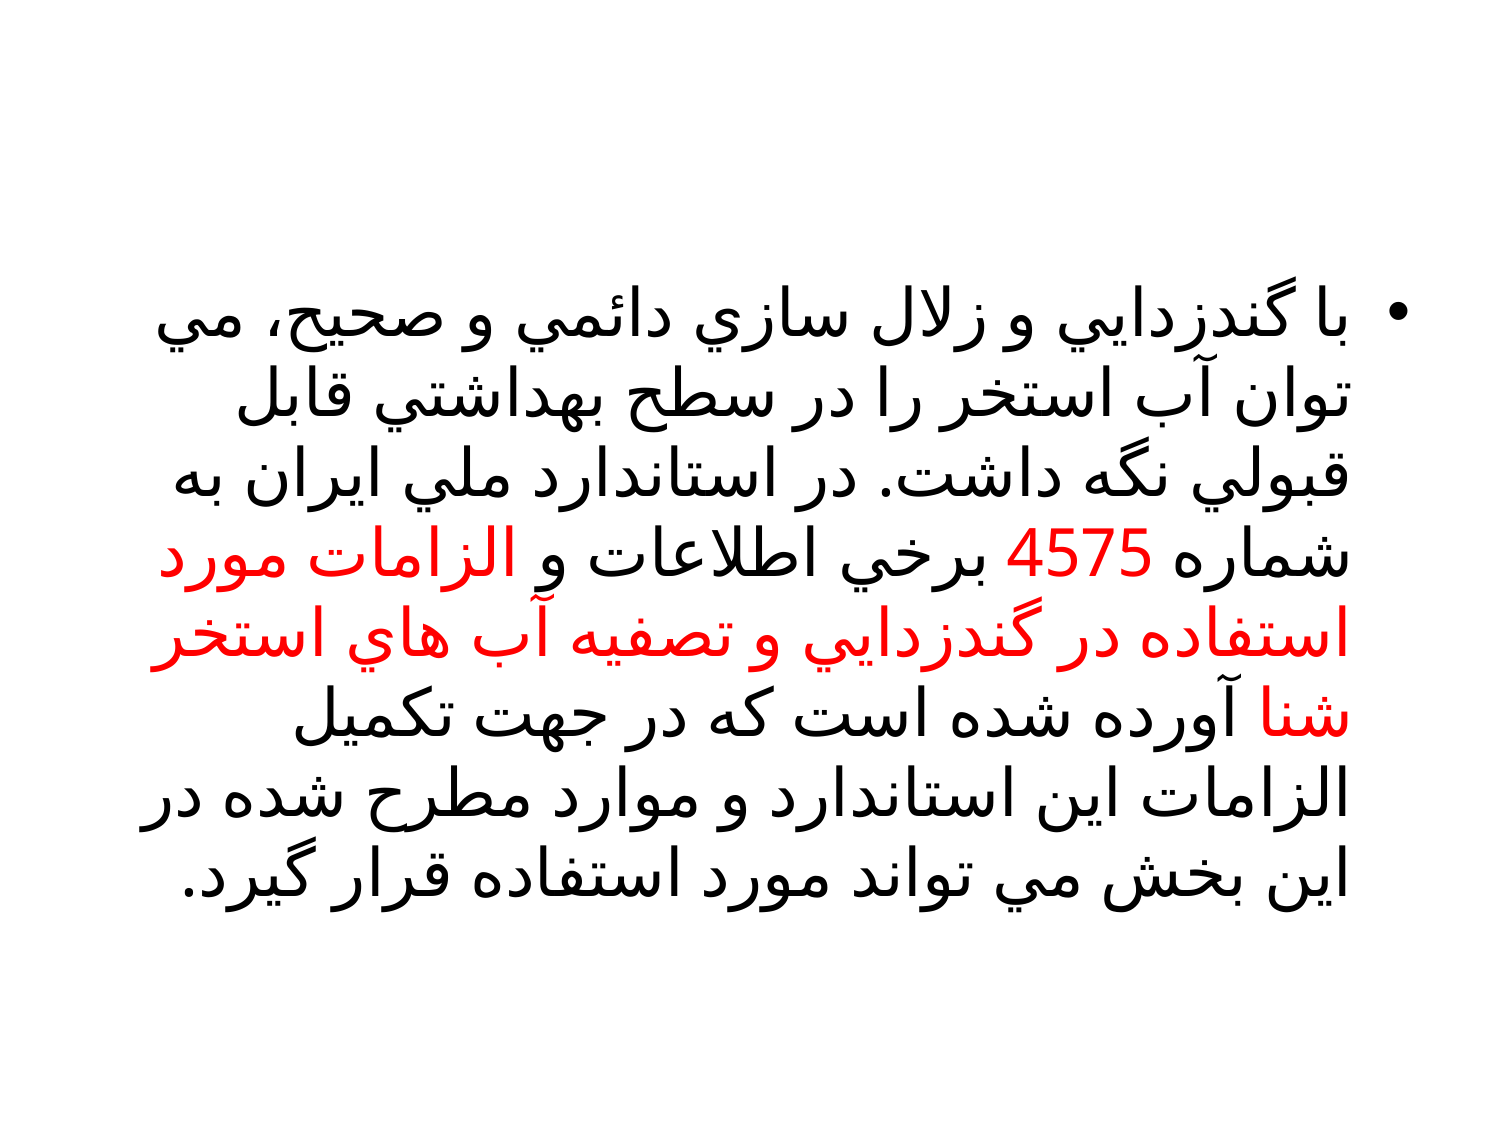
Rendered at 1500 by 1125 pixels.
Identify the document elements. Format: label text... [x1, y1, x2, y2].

list با گندزدايي و زلال سازي دائمي و صحيح، مي توان آب استخر را در سطح بهداشتي قابل قبولي نگه داشت. در استاندارد ملي ايران به شماره 4575 برخي اطلاعات و الزامات مورد استفاده در گندزدايي و تصفيه آب هاي استخر شنا آورده شده است كه در جهت تكميل الزامات اين استاندارد و موارد مطرح شده در اين بخش مي تواند مورد استفاده قرار گيرد. [75, 262, 1425, 1005]
